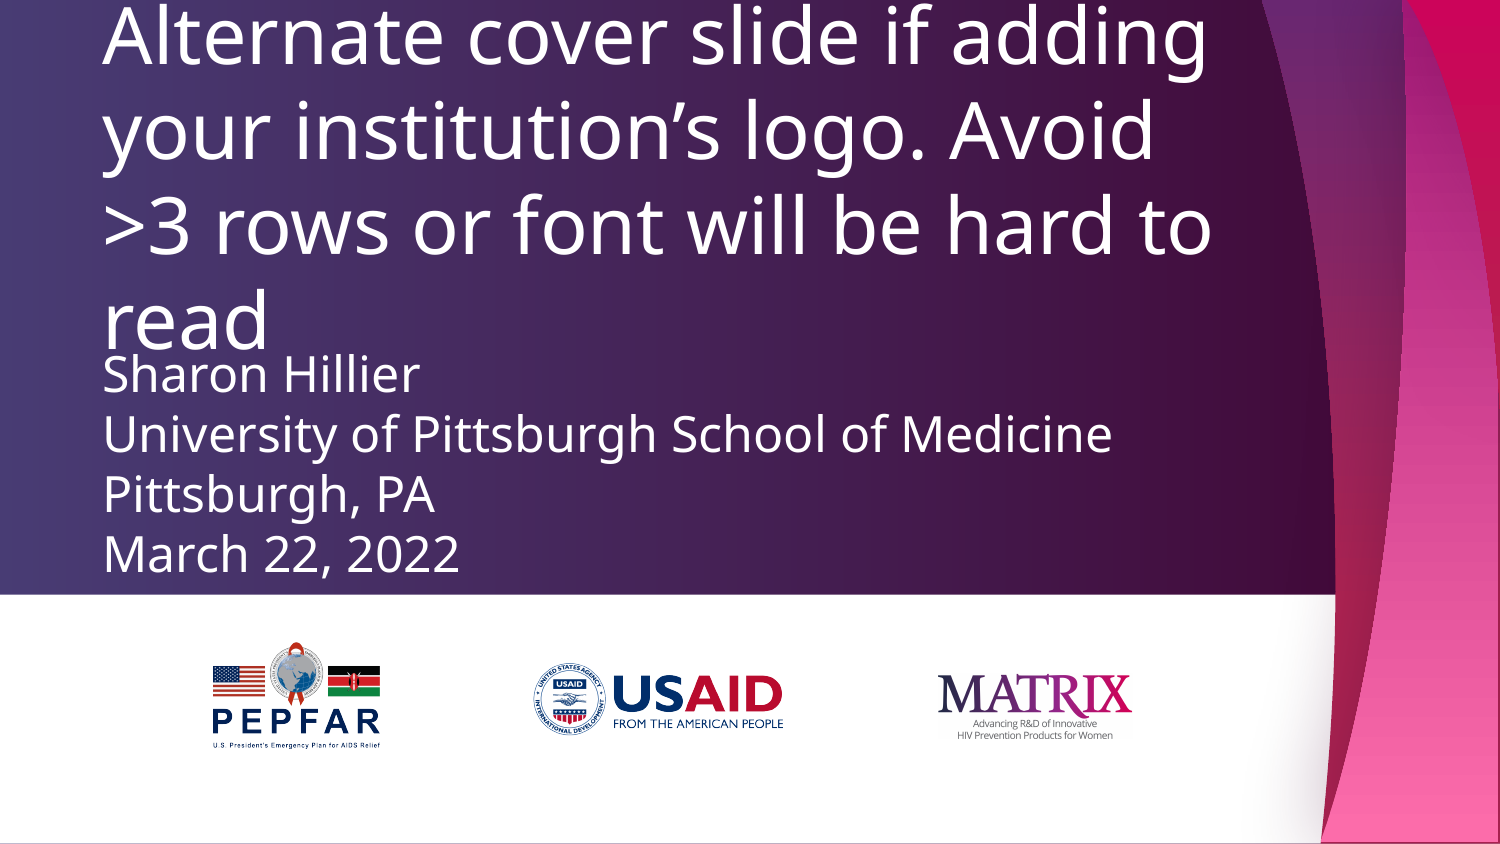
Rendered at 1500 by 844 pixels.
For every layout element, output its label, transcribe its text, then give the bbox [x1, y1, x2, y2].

title Alternate cover slide if adding your institution’s logo. Avoid >3 rows or font will be hard to read [102, 31, 1245, 319]
subtitle Sharon Hillier University of Pittsburgh School of Medicine Pittsburgh, PA March 22, 2022 [102, 341, 1245, 582]
picture [938, 673, 1133, 739]
picture [496, 639, 817, 764]
picture [213, 642, 380, 749]
